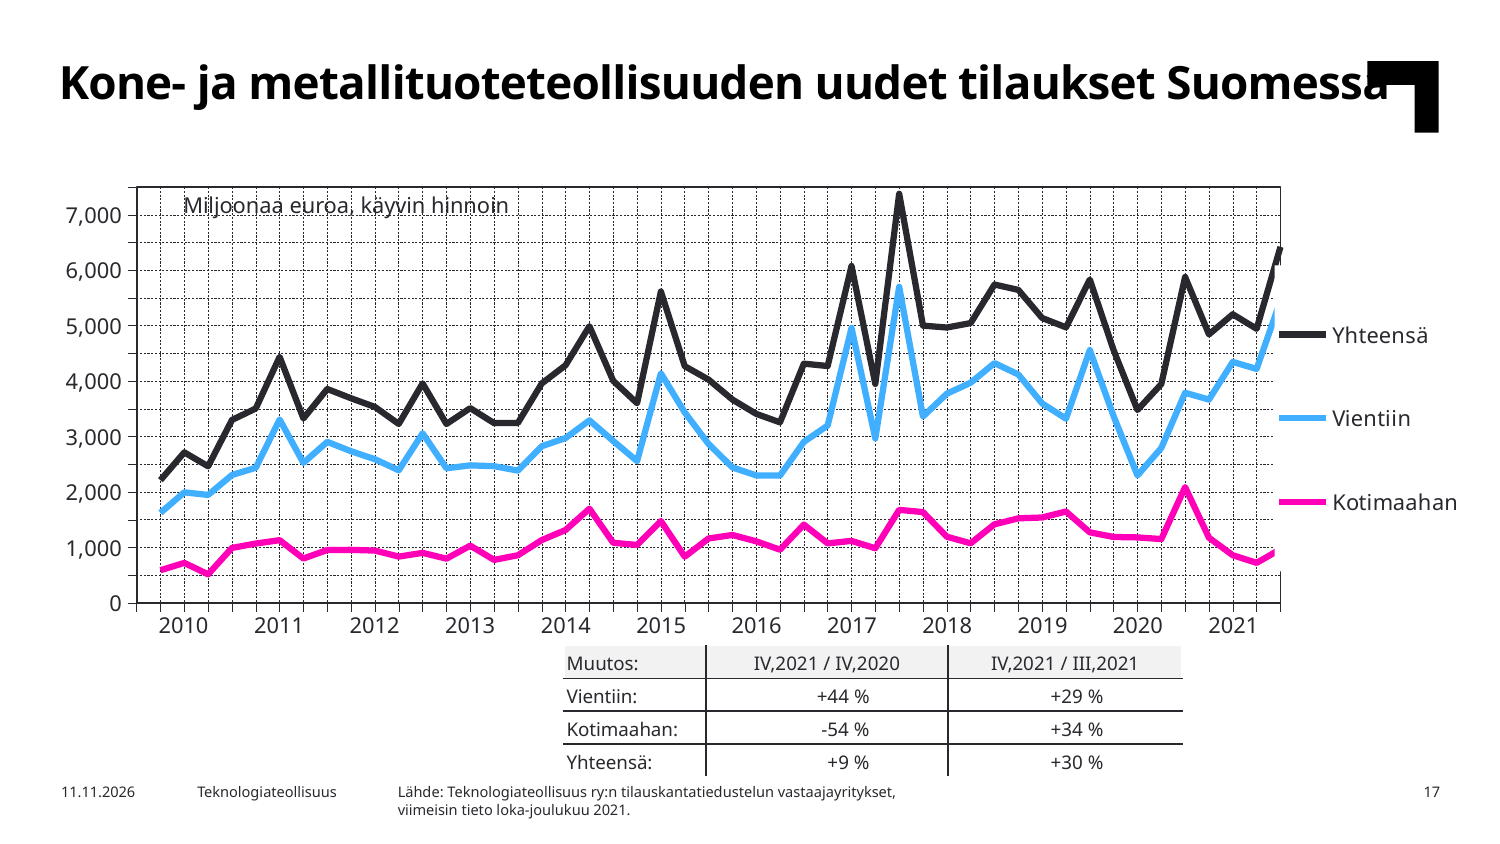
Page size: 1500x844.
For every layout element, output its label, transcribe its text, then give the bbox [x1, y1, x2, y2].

table_header IV,2021 / IV,2020 [707, 674, 947, 678]
list Lähde: Teknologiateollisuus ry:n tilauskantatiedustelun vastaajayritykset, viimeisin tieto loka-joulukuu 2021. [382, 775, 1144, 803]
table_cell Kotimaahan: [565, 712, 705, 743]
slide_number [46, 775, 182, 803]
table_header Muutos: [565, 674, 705, 678]
footer Teknologiateollisuus [182, 775, 382, 803]
table_header IV,2021 / III,2021 [949, 674, 1181, 678]
table_cell Yhteensä: [565, 745, 705, 776]
slide_number 17 [1313, 775, 1456, 803]
table_cell -54 % [707, 712, 947, 743]
list Kone- ja metallituoteteollisuuden uudet tilaukset Suomessa [41, 46, 1423, 153]
table_cell +34 % [949, 712, 1181, 743]
table_cell Vientiin: [565, 679, 705, 710]
table_cell +9 % [707, 745, 947, 776]
table_cell +30 % [949, 745, 1181, 776]
table_cell +29 % [949, 679, 1181, 710]
table_cell +44 % [707, 679, 947, 710]
chart [17, 166, 1471, 667]
